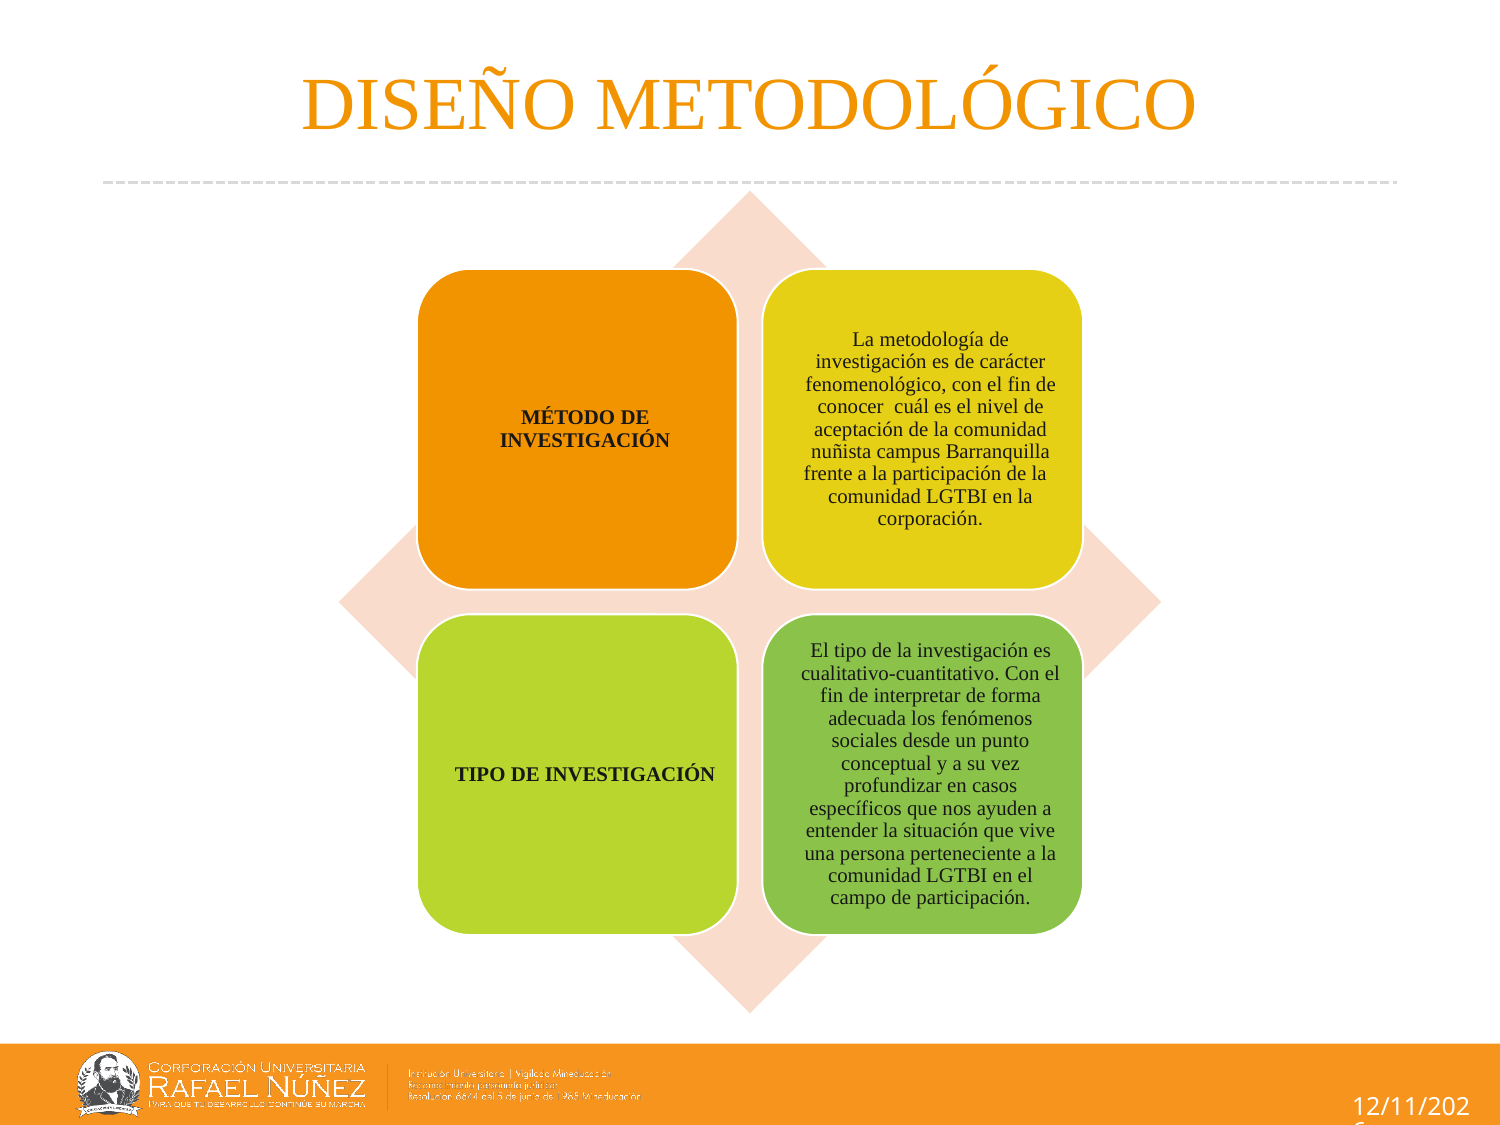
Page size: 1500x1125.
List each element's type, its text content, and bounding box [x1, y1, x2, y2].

title DISEÑO METODOLÓGICO [103, 19, 1397, 181]
picture [56, 1038, 660, 1125]
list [103, 190, 1397, 1014]
